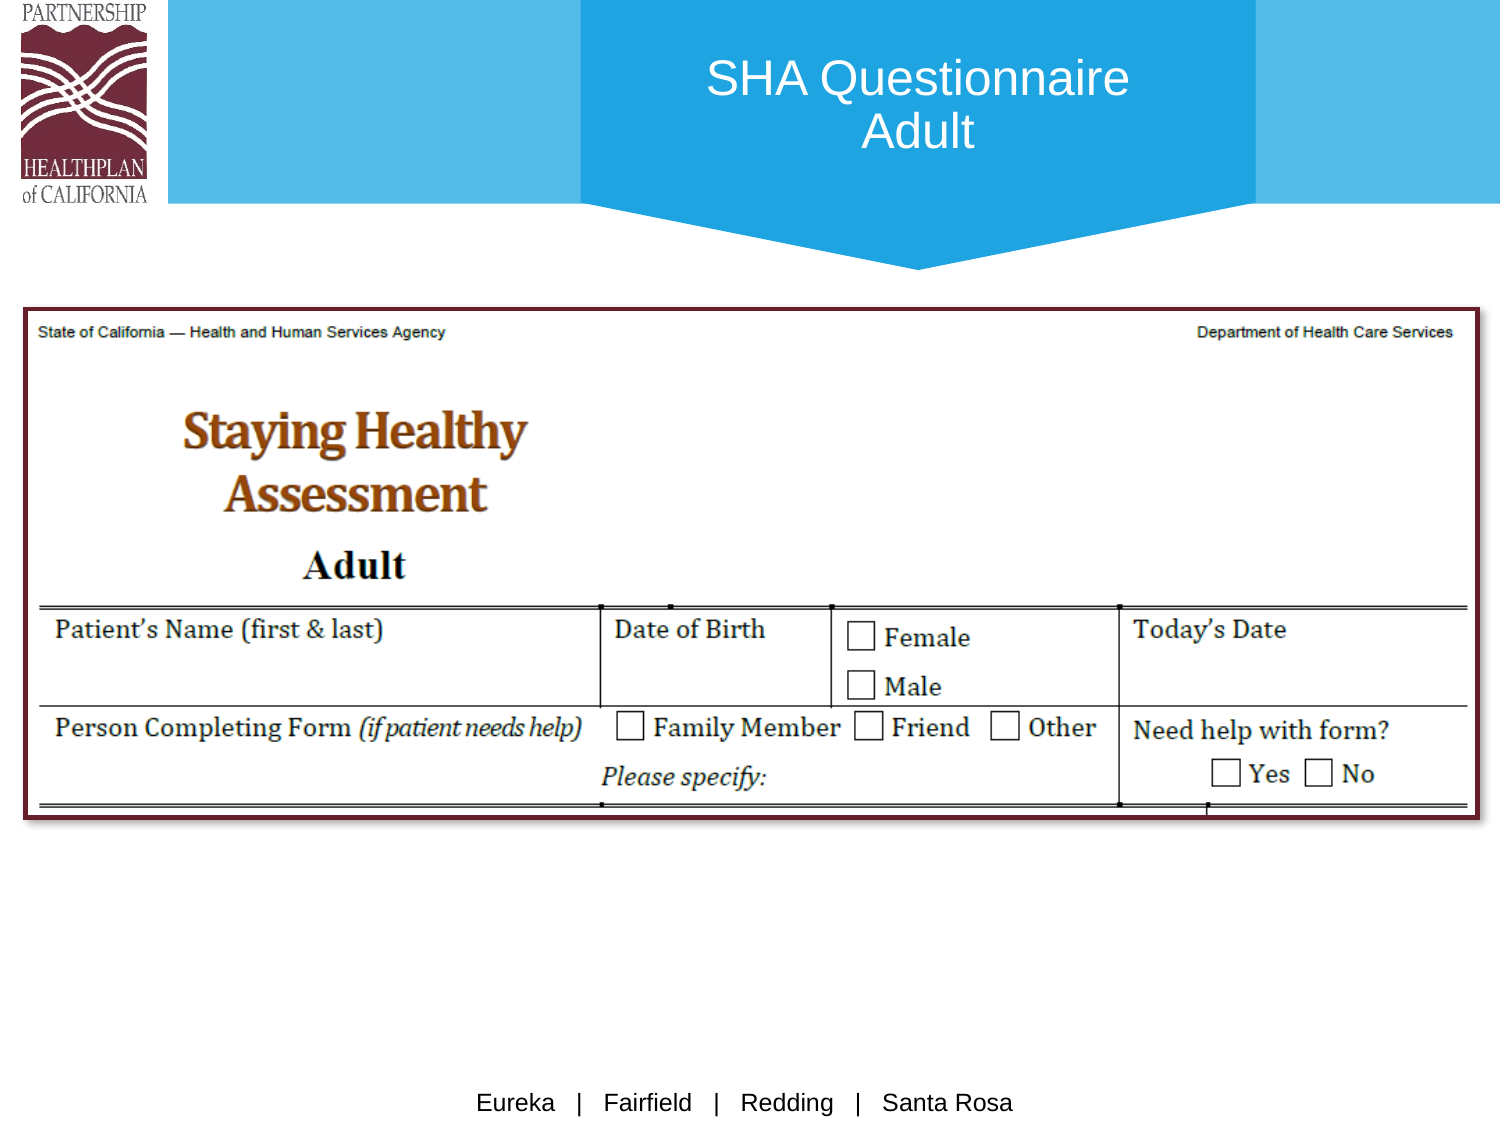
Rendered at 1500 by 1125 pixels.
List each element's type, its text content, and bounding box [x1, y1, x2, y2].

picture [21, 3, 147, 203]
title SHA Questionnaire Adult [580, 0, 1256, 212]
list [27, 311, 1476, 815]
